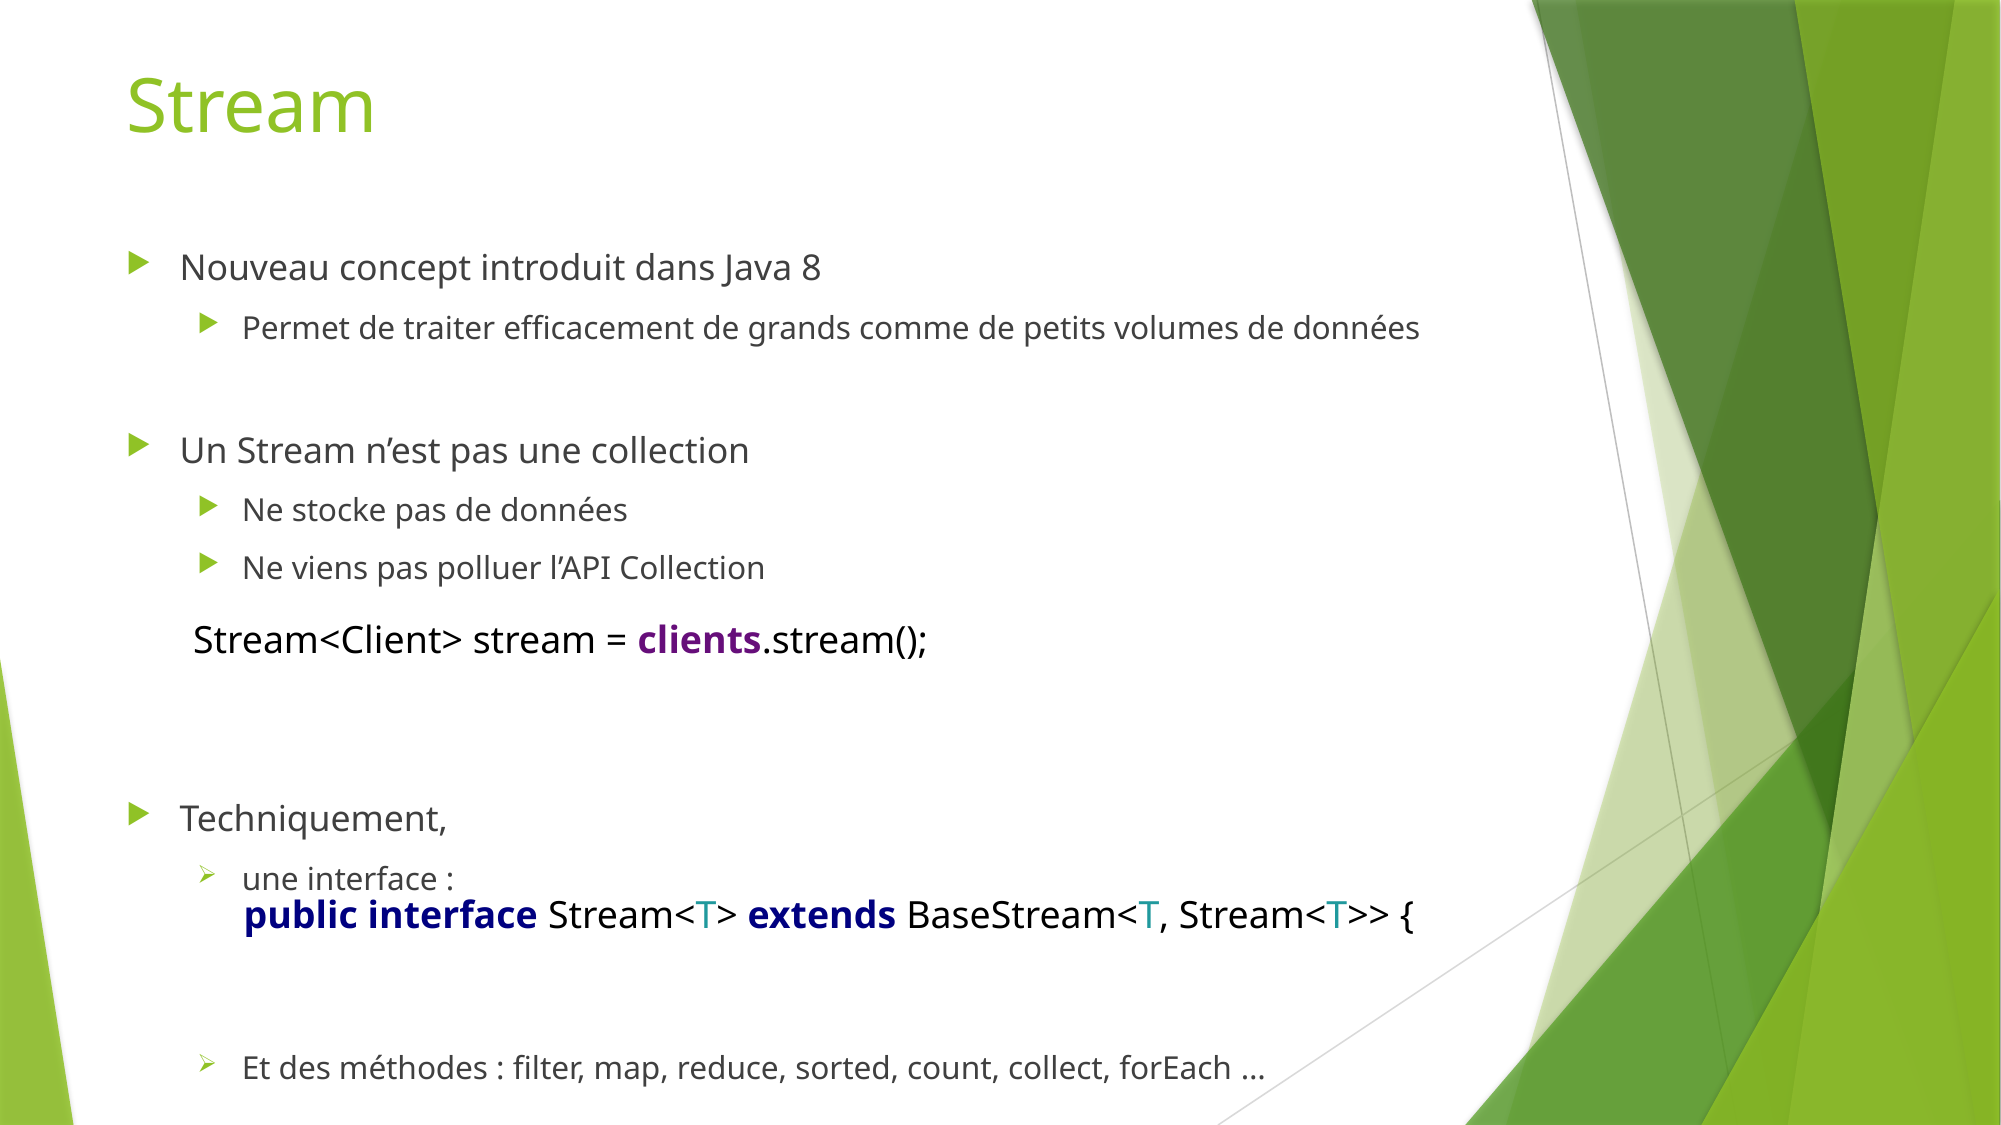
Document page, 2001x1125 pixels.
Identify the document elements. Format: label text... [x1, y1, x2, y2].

text_box public interface Stream<T> extends BaseStream<T, Stream<T>> { [228, 883, 1461, 944]
text_box Stream [111, 50, 1522, 185]
text_box Stream<Client> stream = clients.stream(); [178, 608, 943, 668]
list Nouveau concept introduit dans Java 8 Permet de traiter efficacement de grands comme de petits volumes de données Un Stream n’est pas une collection Ne stocke pas de données Ne viens pas polluer l’API Collection Techniquement, une interface : Et des méthodes : filter, map, reduce, sorted, count, collect, forEach … [111, 237, 1522, 1100]
